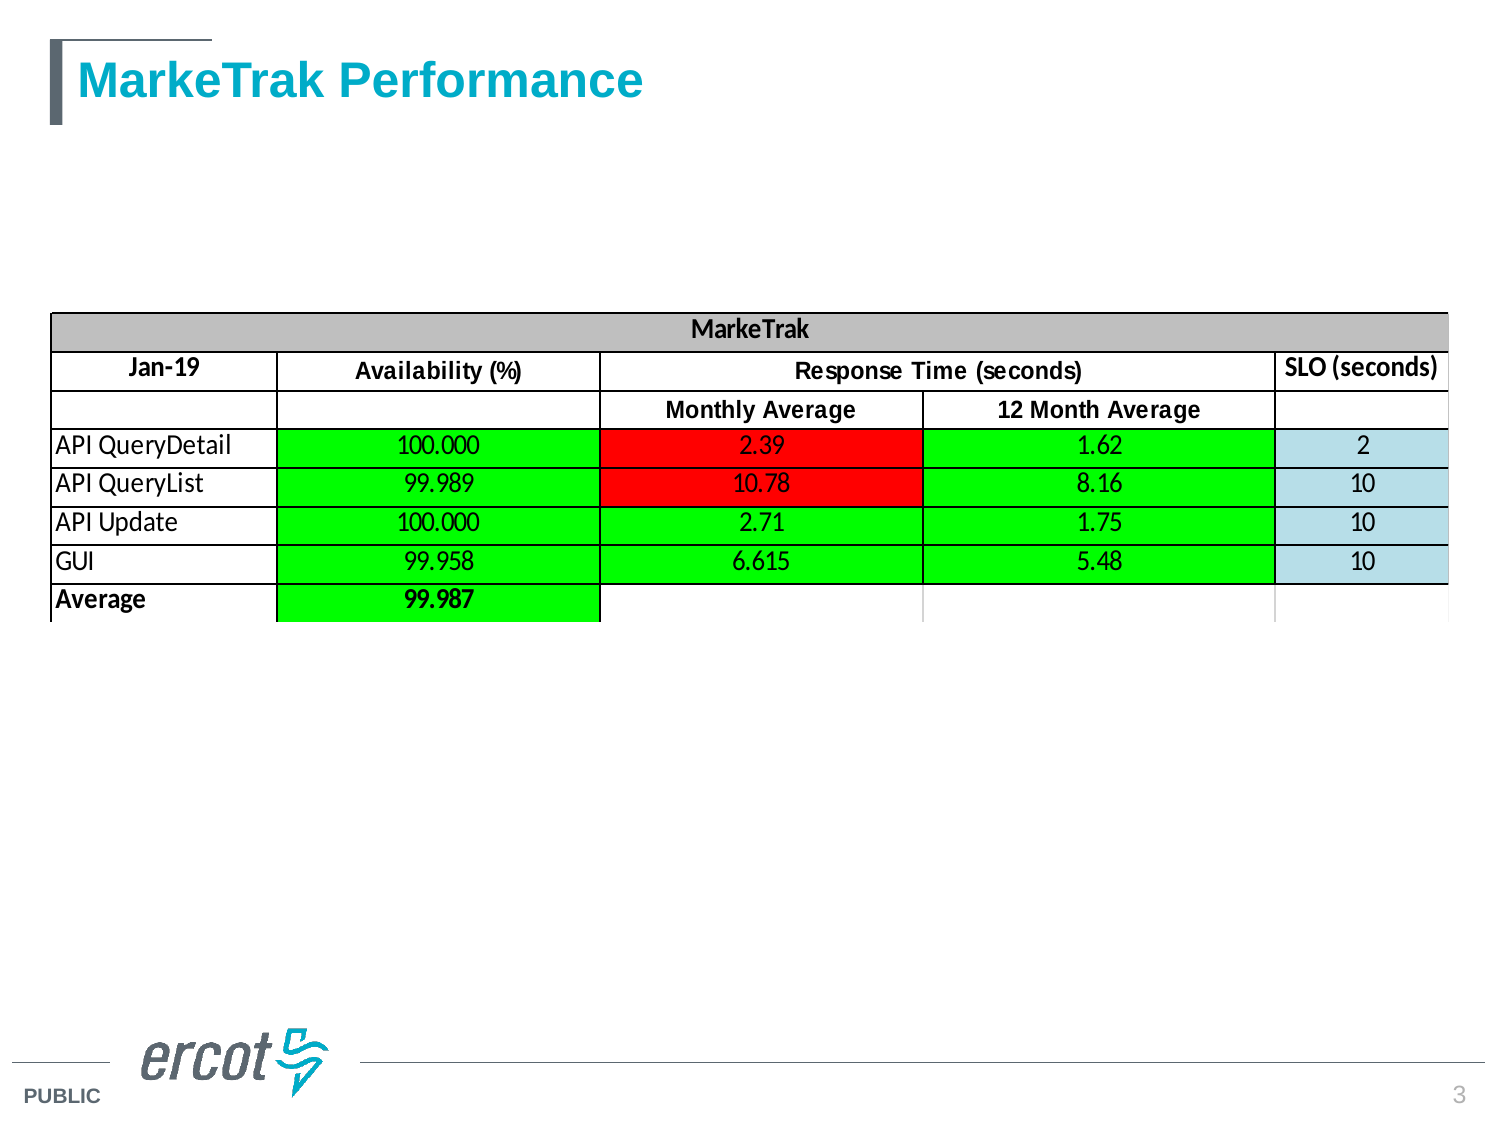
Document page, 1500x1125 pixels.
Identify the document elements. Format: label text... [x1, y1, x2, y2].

slide_number 3 [1437, 1076, 1475, 1112]
picture [49, 312, 1451, 624]
title MarkeTrak Performance [62, 39, 1450, 138]
picture [137, 1024, 332, 1100]
